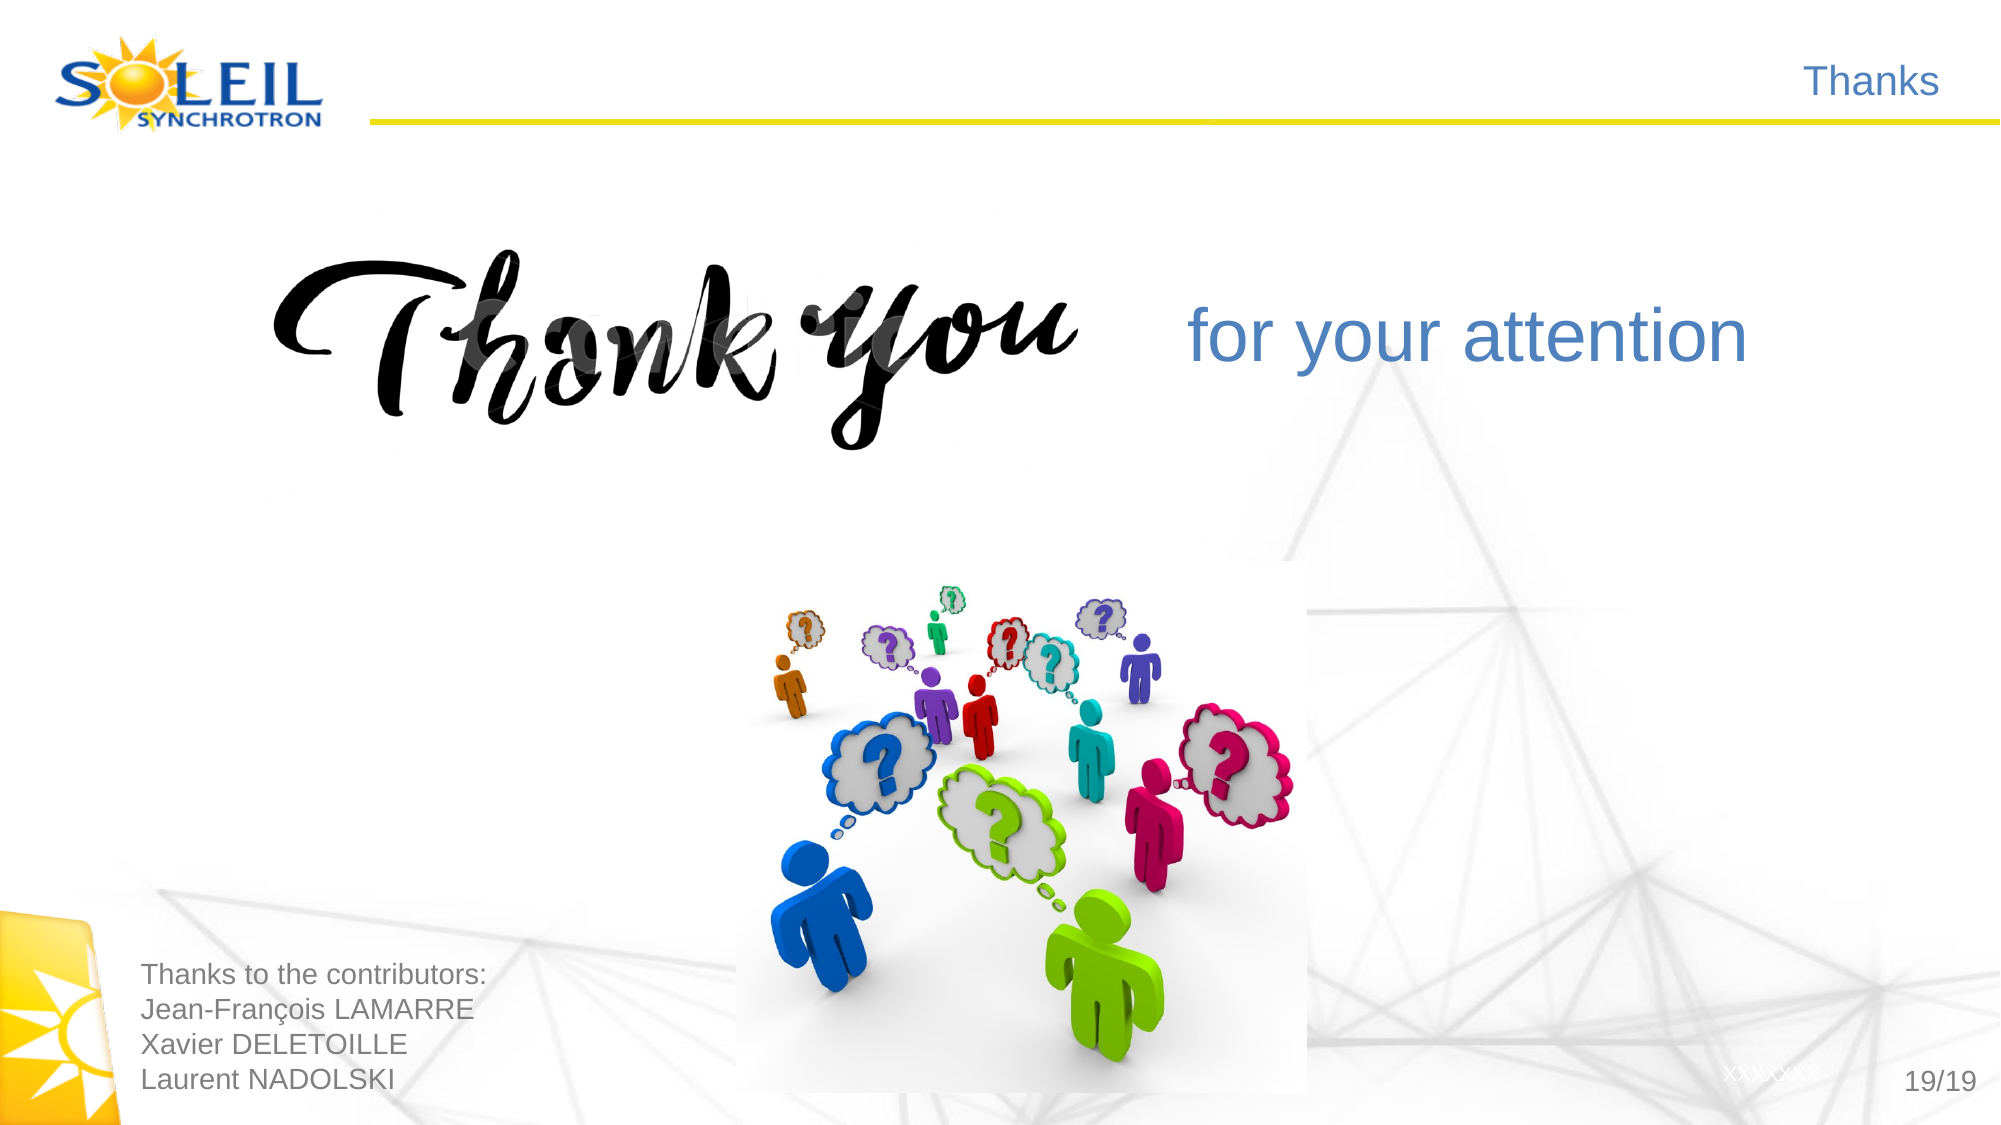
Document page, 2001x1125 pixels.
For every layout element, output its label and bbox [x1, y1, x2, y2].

text_box [125, 878, 776, 1103]
picture [0, 0, 2001, 1125]
title [369, 31, 1956, 125]
text_box [1261, 237, 2000, 427]
text_box [1862, 1054, 1993, 1105]
